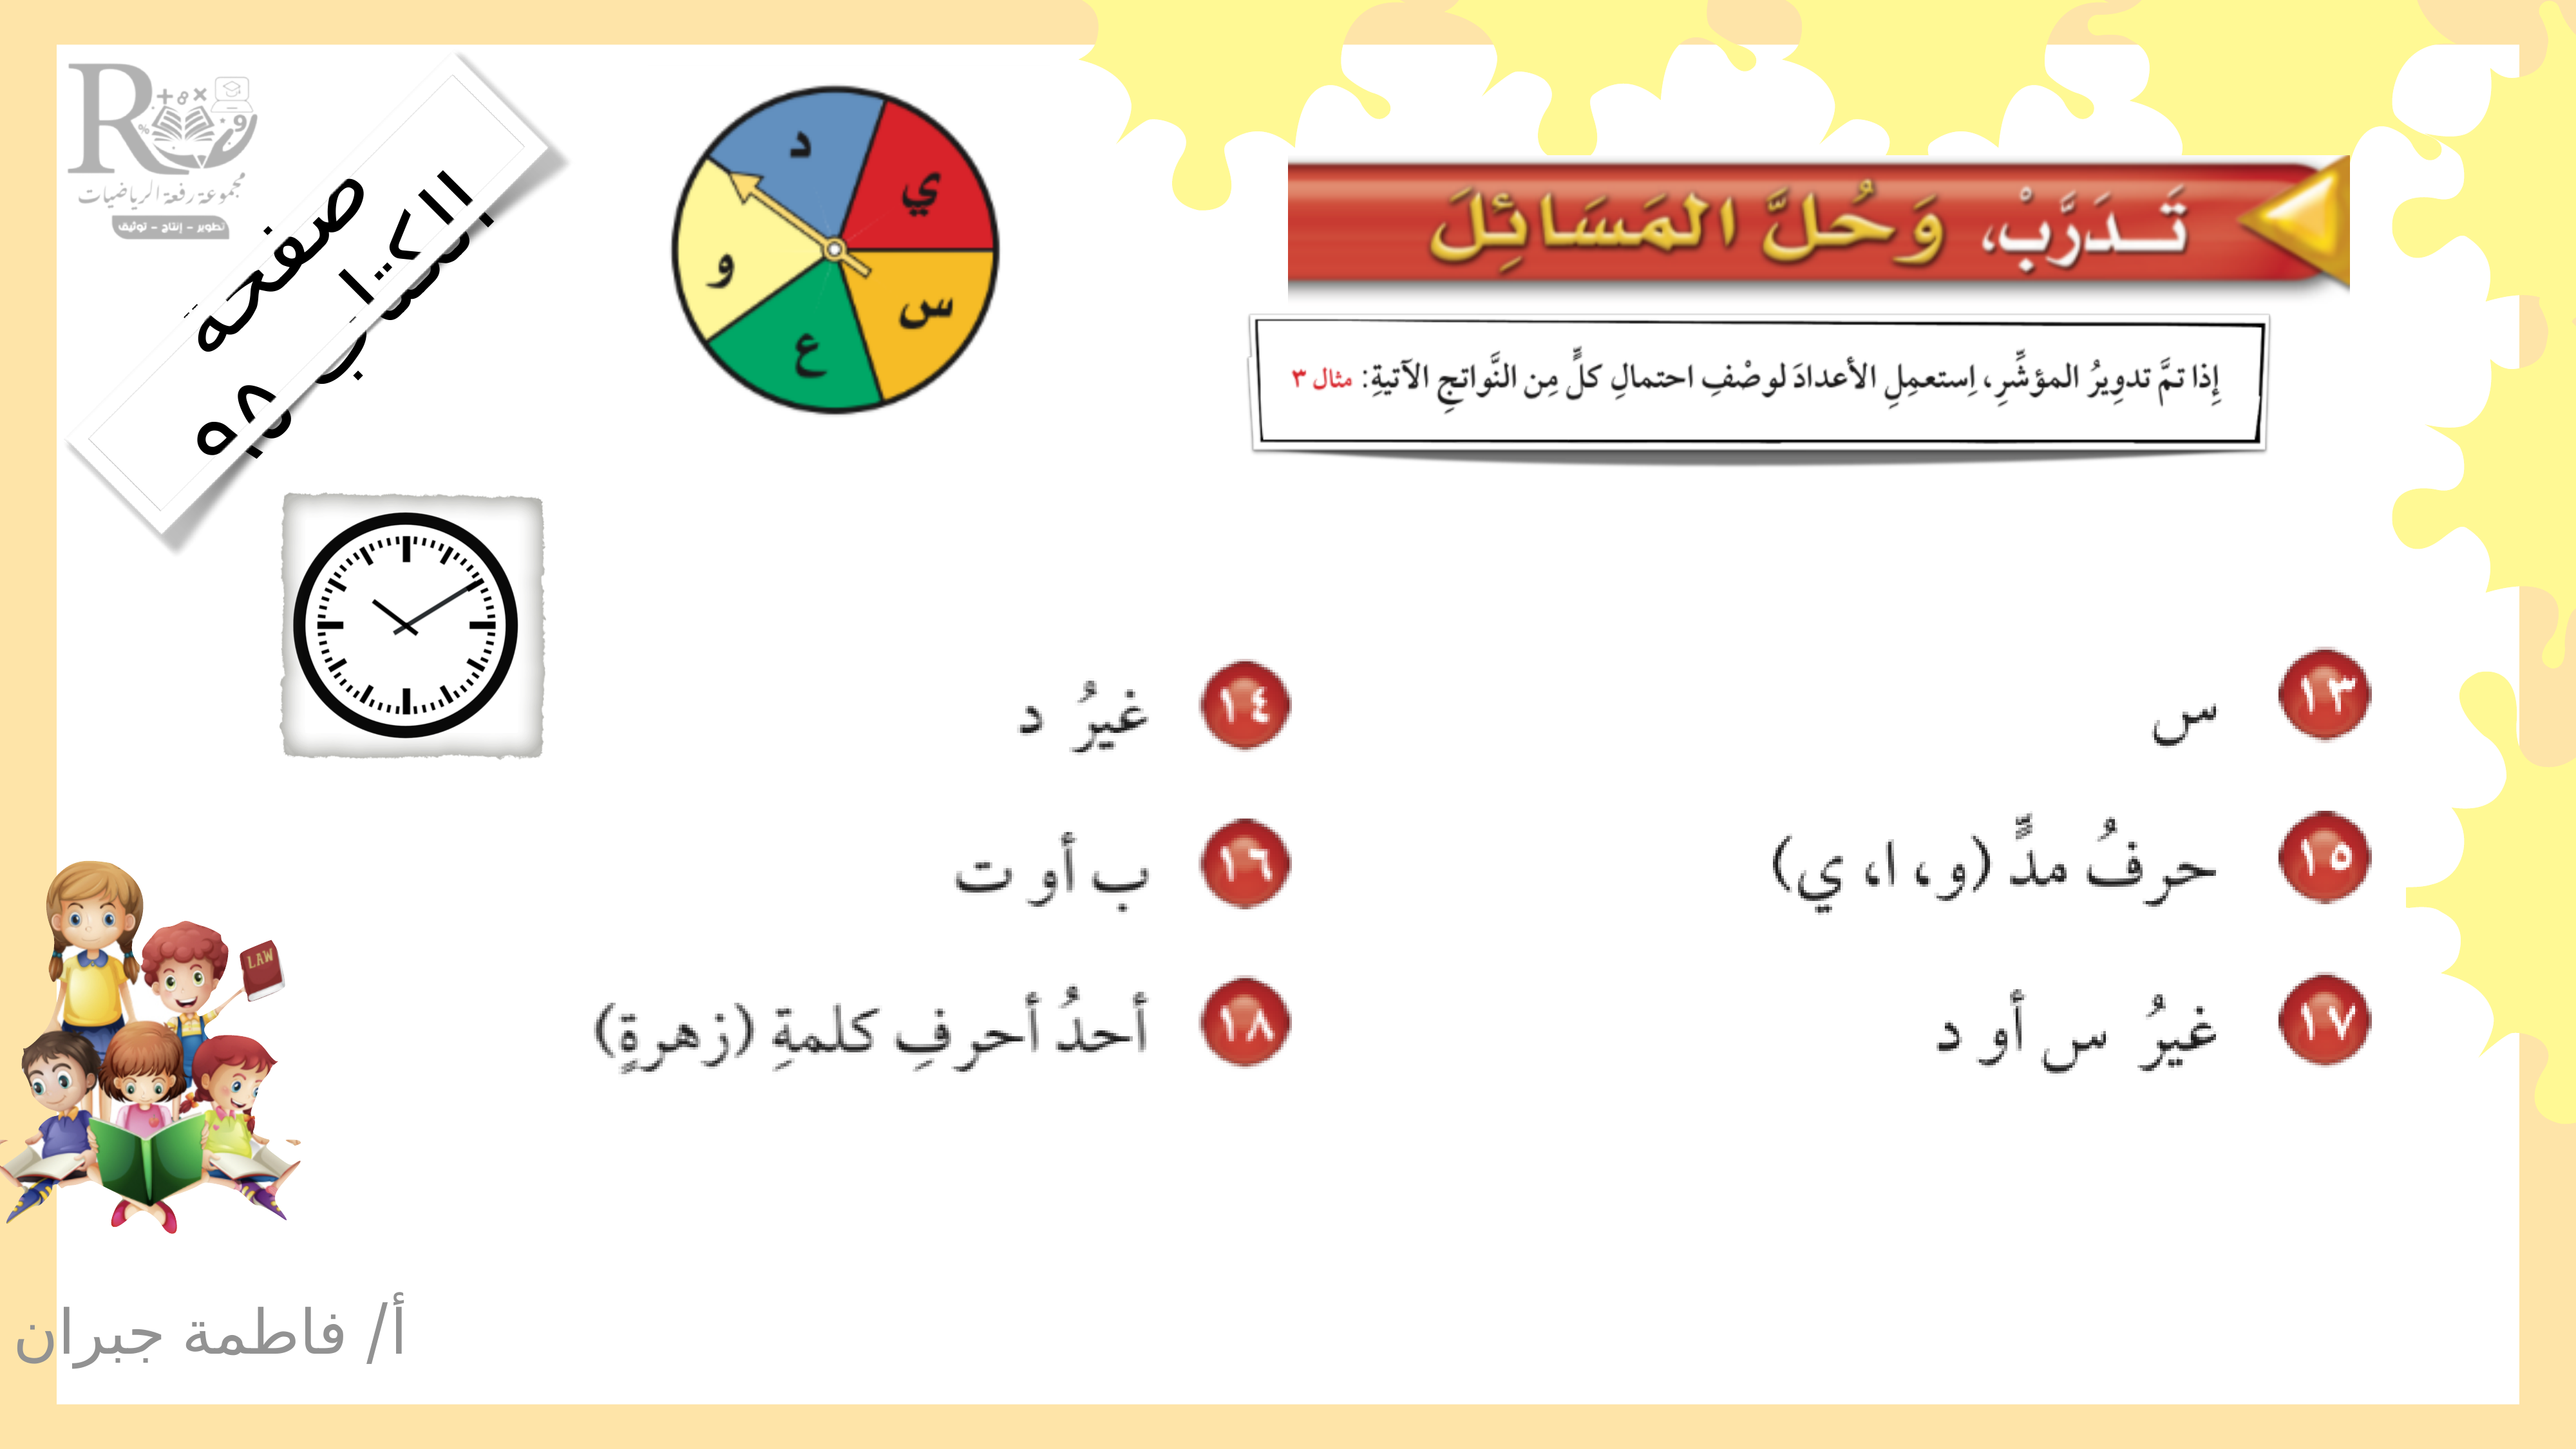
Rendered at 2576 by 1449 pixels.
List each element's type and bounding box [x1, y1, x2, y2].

picture [1736, 591, 2406, 1171]
picture [274, 491, 1358, 1146]
picture [0, 860, 301, 1234]
picture [1287, 155, 2351, 322]
picture [59, 61, 275, 218]
text_box [965, 0, 2576, 1176]
text_box [1246, 310, 2275, 471]
text_box [35, 218, 600, 387]
text_box [0, 0, 2576, 1449]
picture [648, 64, 1050, 417]
